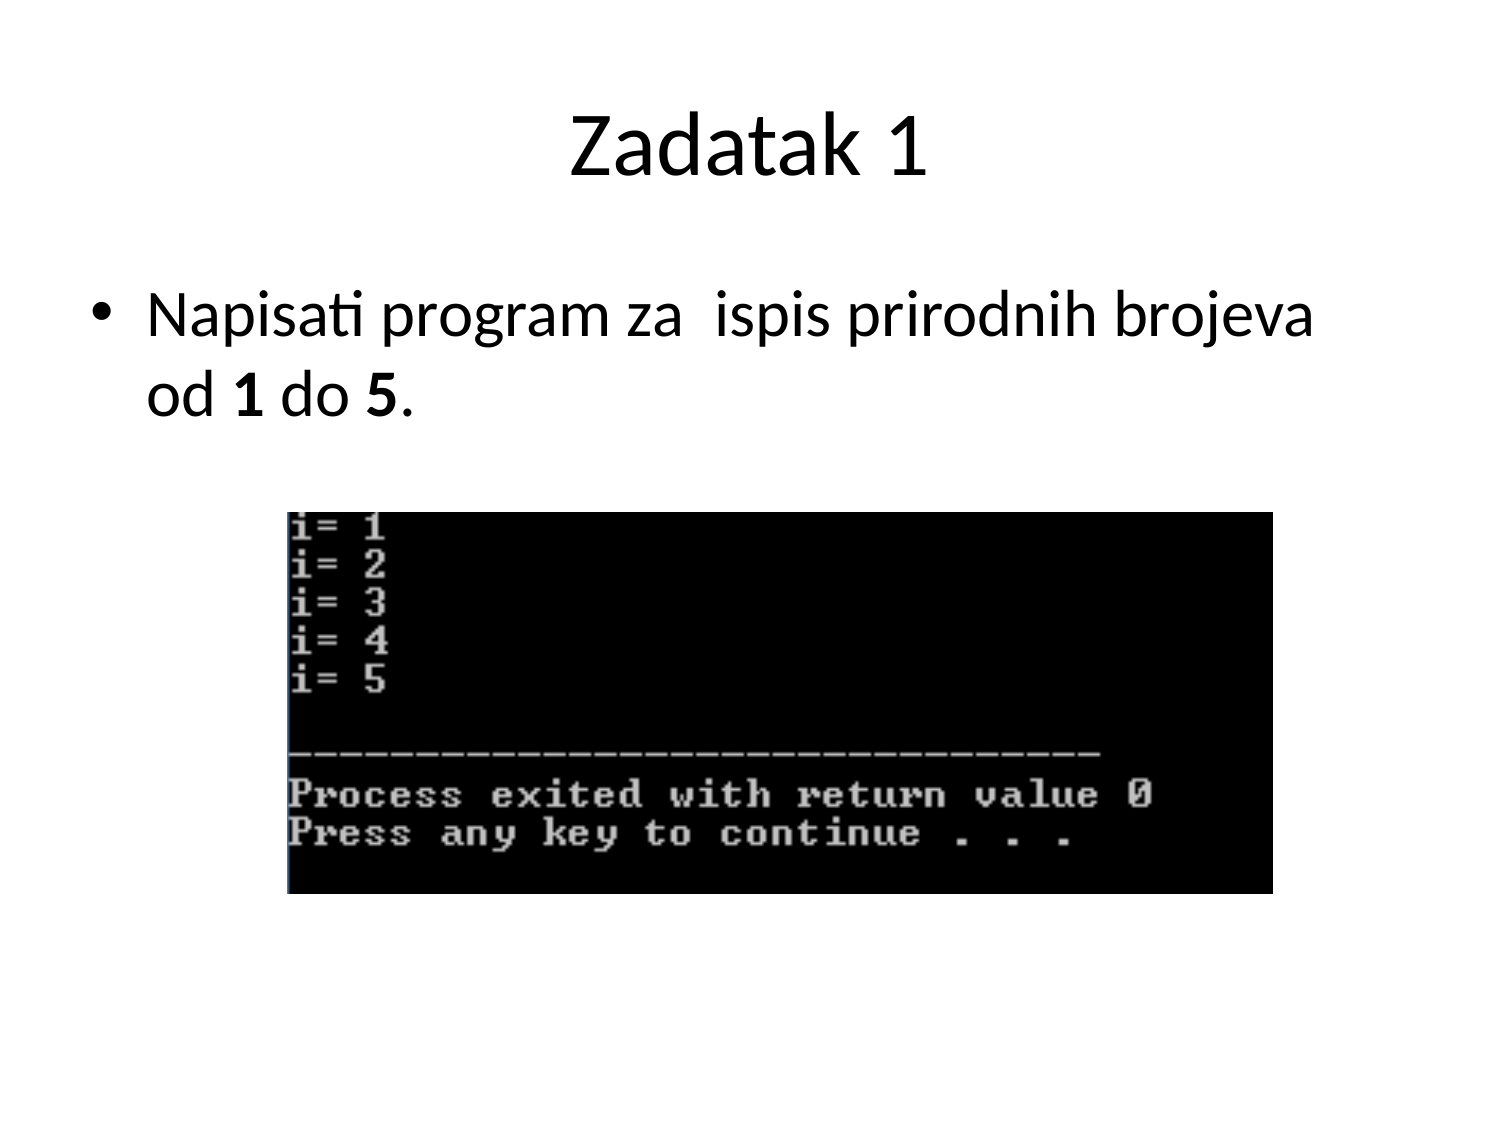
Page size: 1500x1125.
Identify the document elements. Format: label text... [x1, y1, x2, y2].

title Zadatak 1 [75, 45, 1425, 233]
picture [287, 512, 1273, 894]
list Napisati program za ispis prirodnih brojeva od 1 do 5. [75, 262, 1425, 1005]
